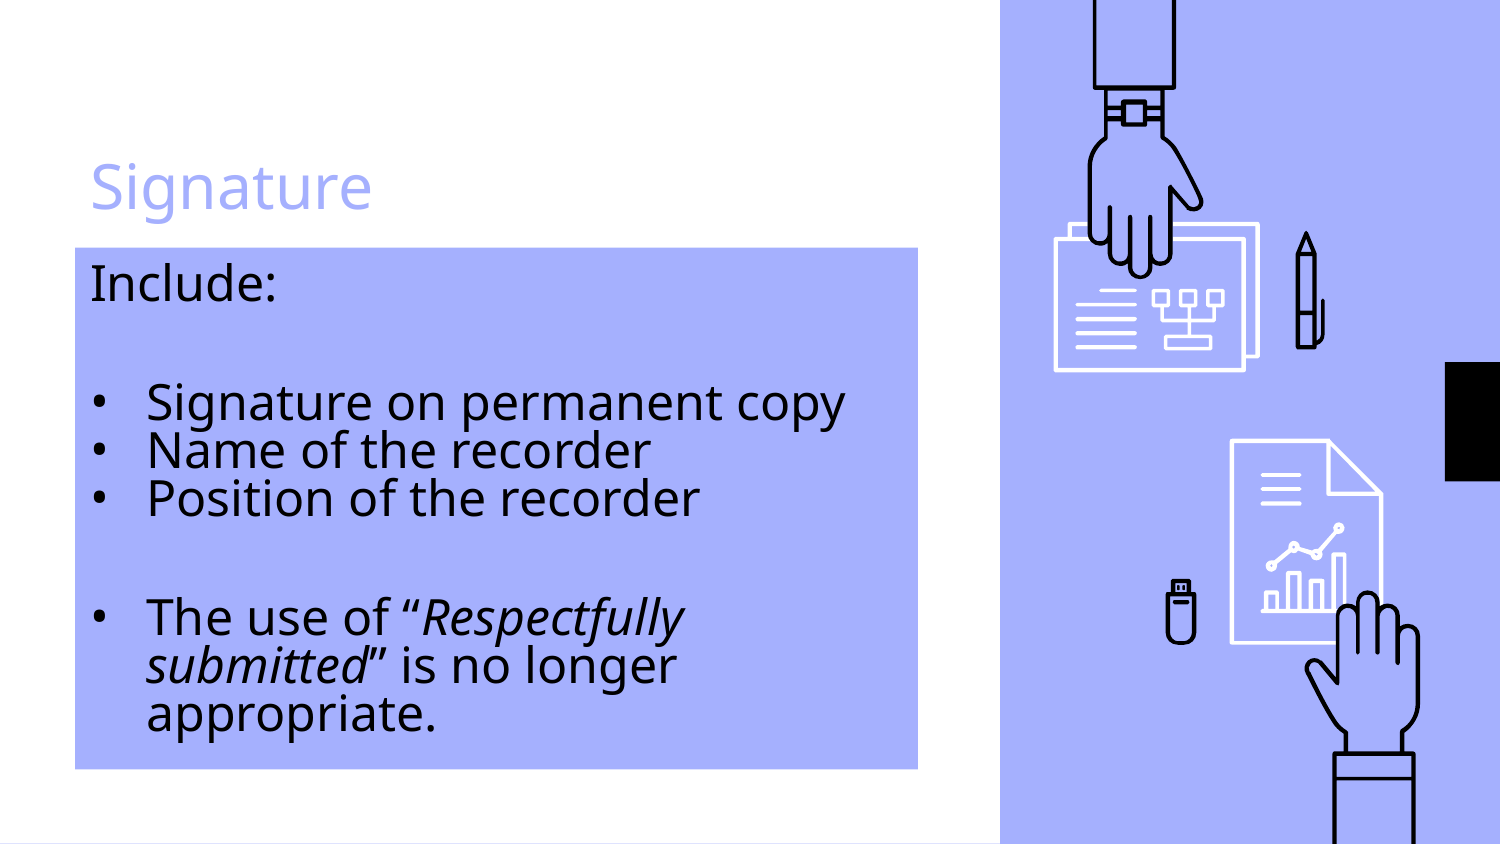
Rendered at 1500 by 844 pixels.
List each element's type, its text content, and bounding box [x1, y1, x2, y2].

list Include: Signature on permanent copy Name of the recorder Position of the recorder The use of “Respectfully submitted” is no longer appropriate. [75, 247, 918, 770]
title Signature [75, 96, 918, 237]
